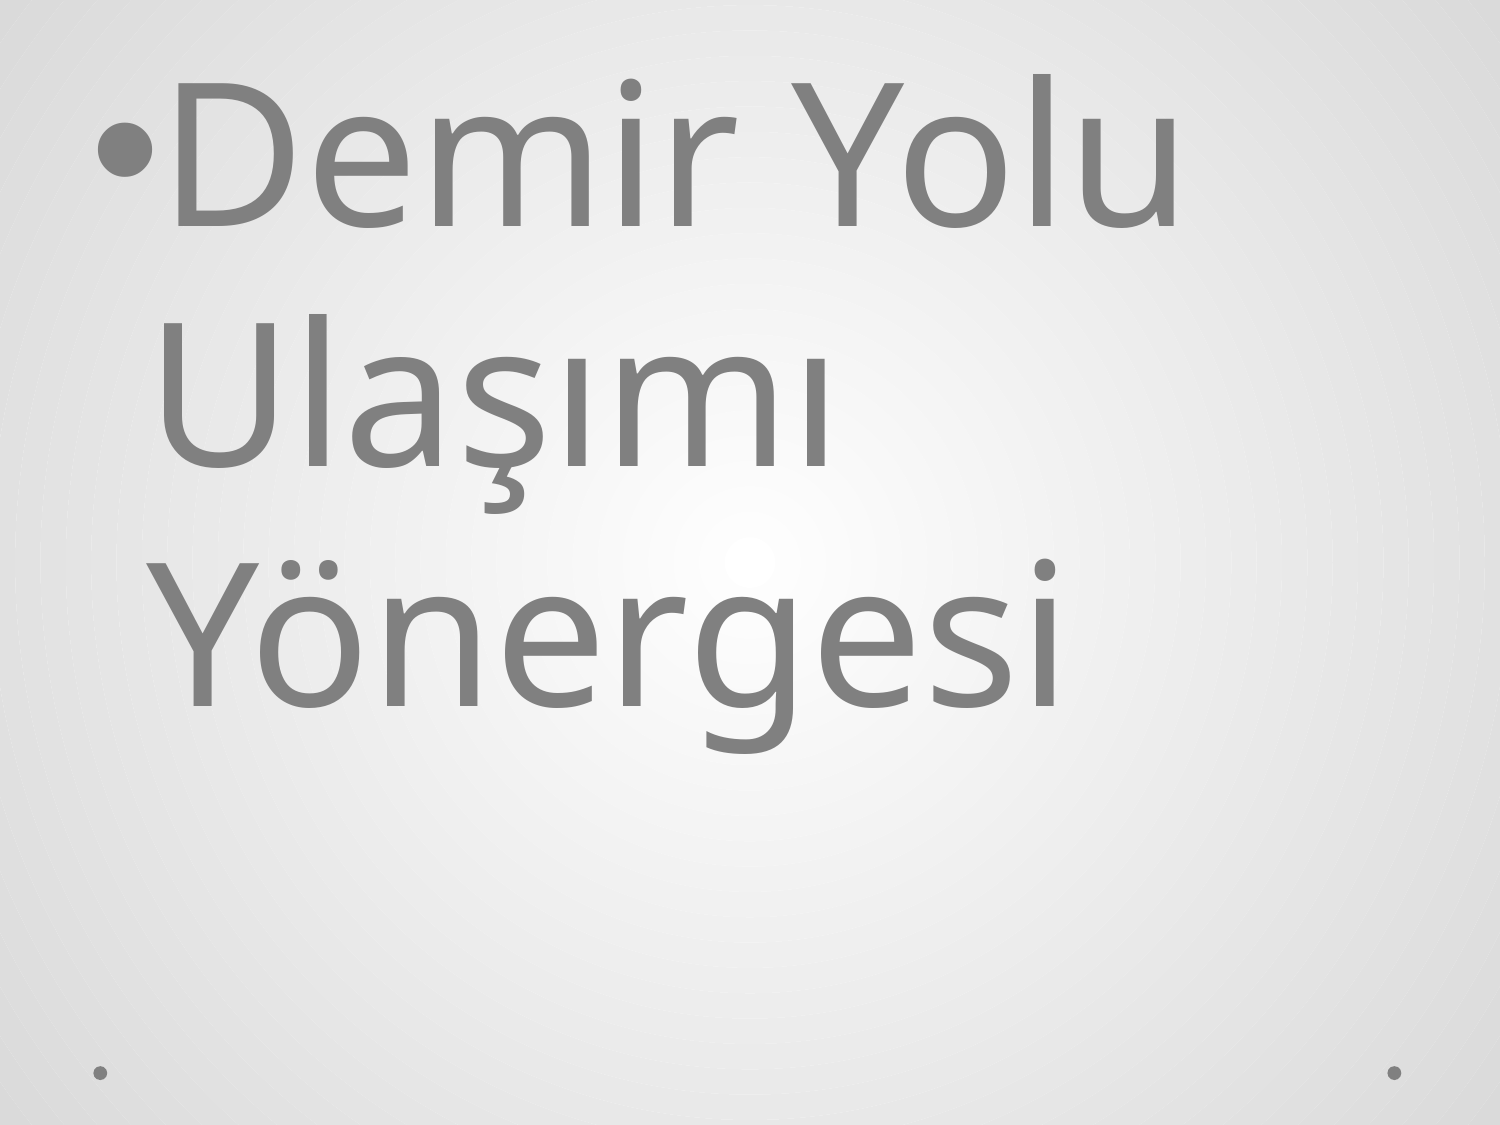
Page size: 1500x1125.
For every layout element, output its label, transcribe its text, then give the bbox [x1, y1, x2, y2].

list Demir Yolu Ulaşımı Yönergesi [75, 19, 1425, 1013]
